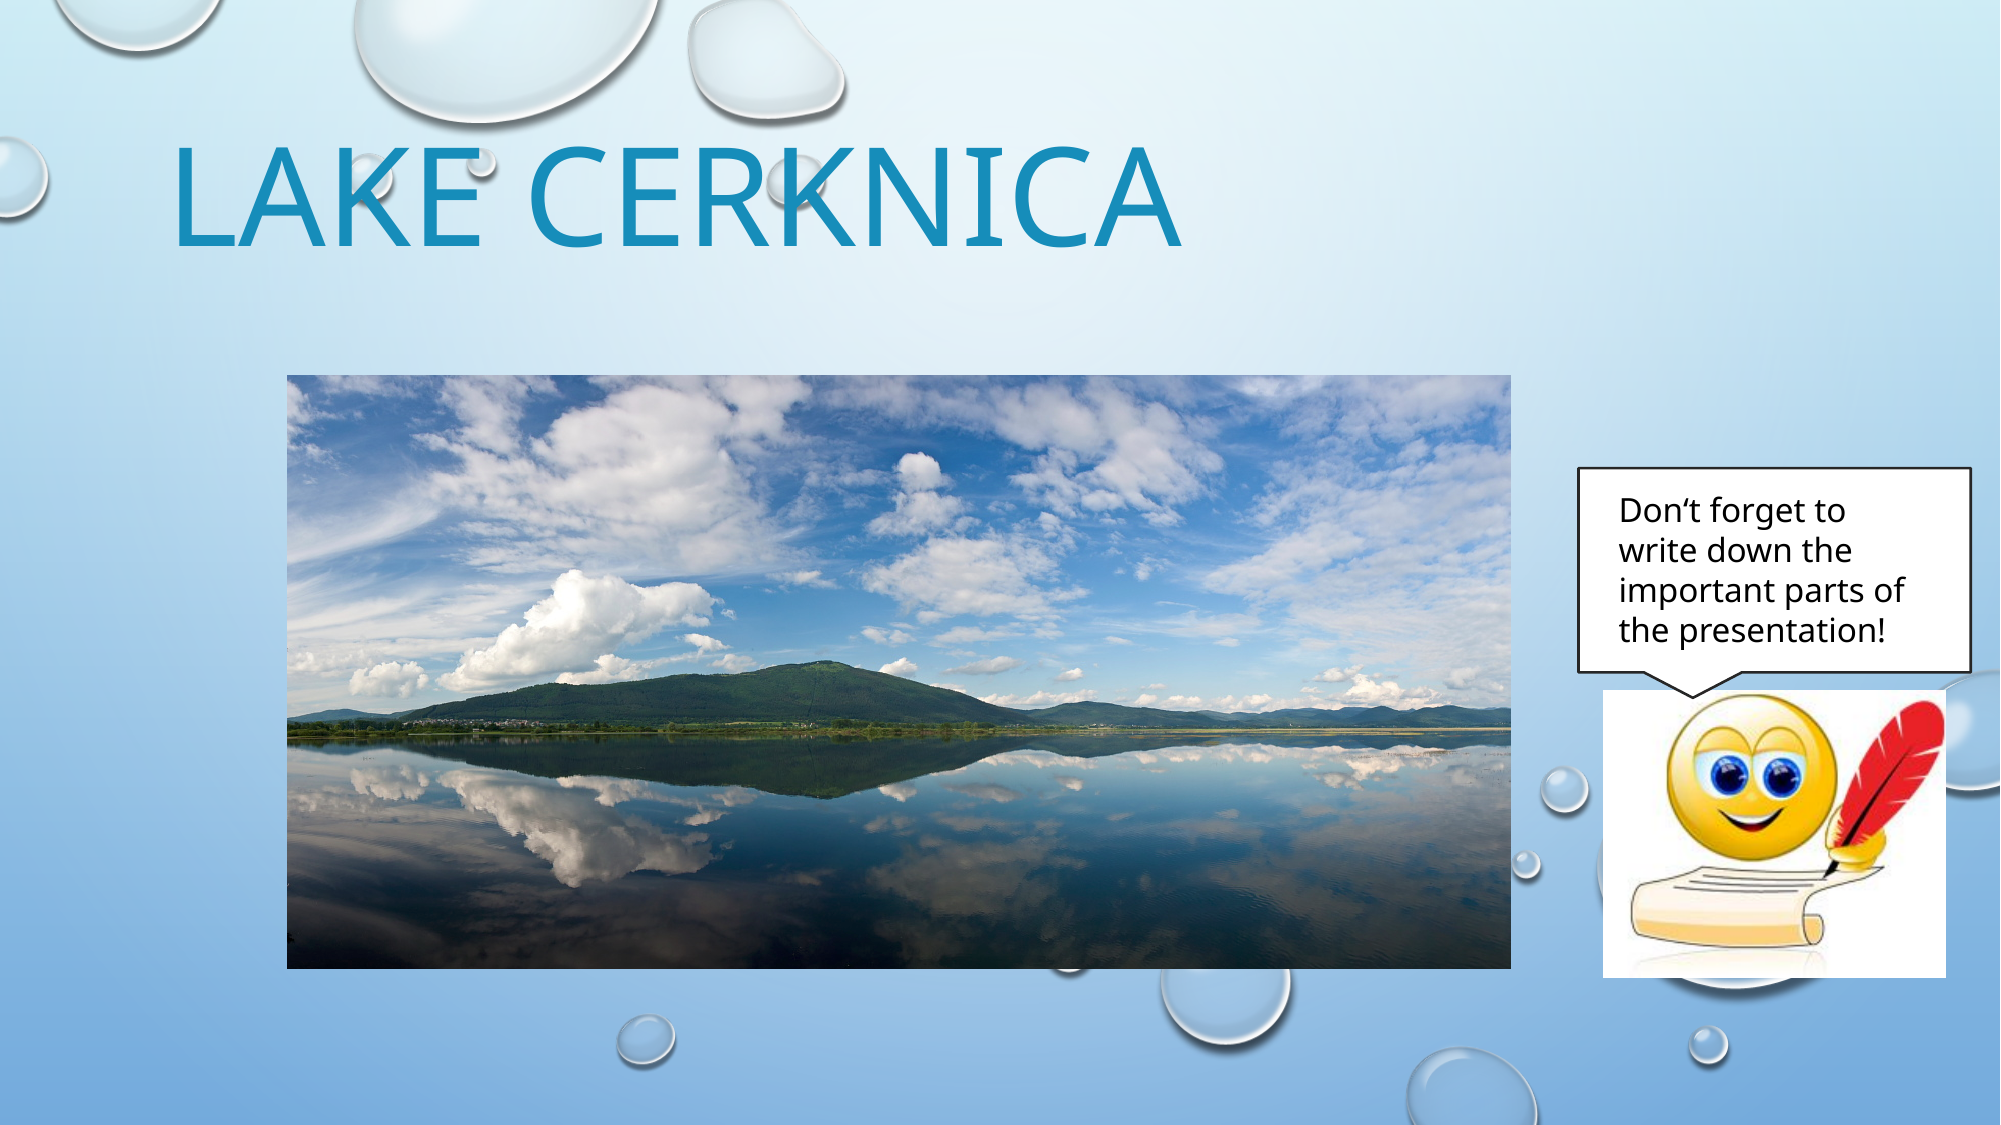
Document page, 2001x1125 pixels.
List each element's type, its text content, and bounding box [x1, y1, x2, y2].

text_box [1578, 468, 1971, 688]
subtitle Nik Globokar, 5.b [1524, 942, 2000, 1049]
picture [0, 0, 2000, 1125]
text_box Don‘t forget to write down the important parts of the presentation! [1603, 481, 1946, 659]
title LAKE CERKNICA [151, 89, 1464, 284]
